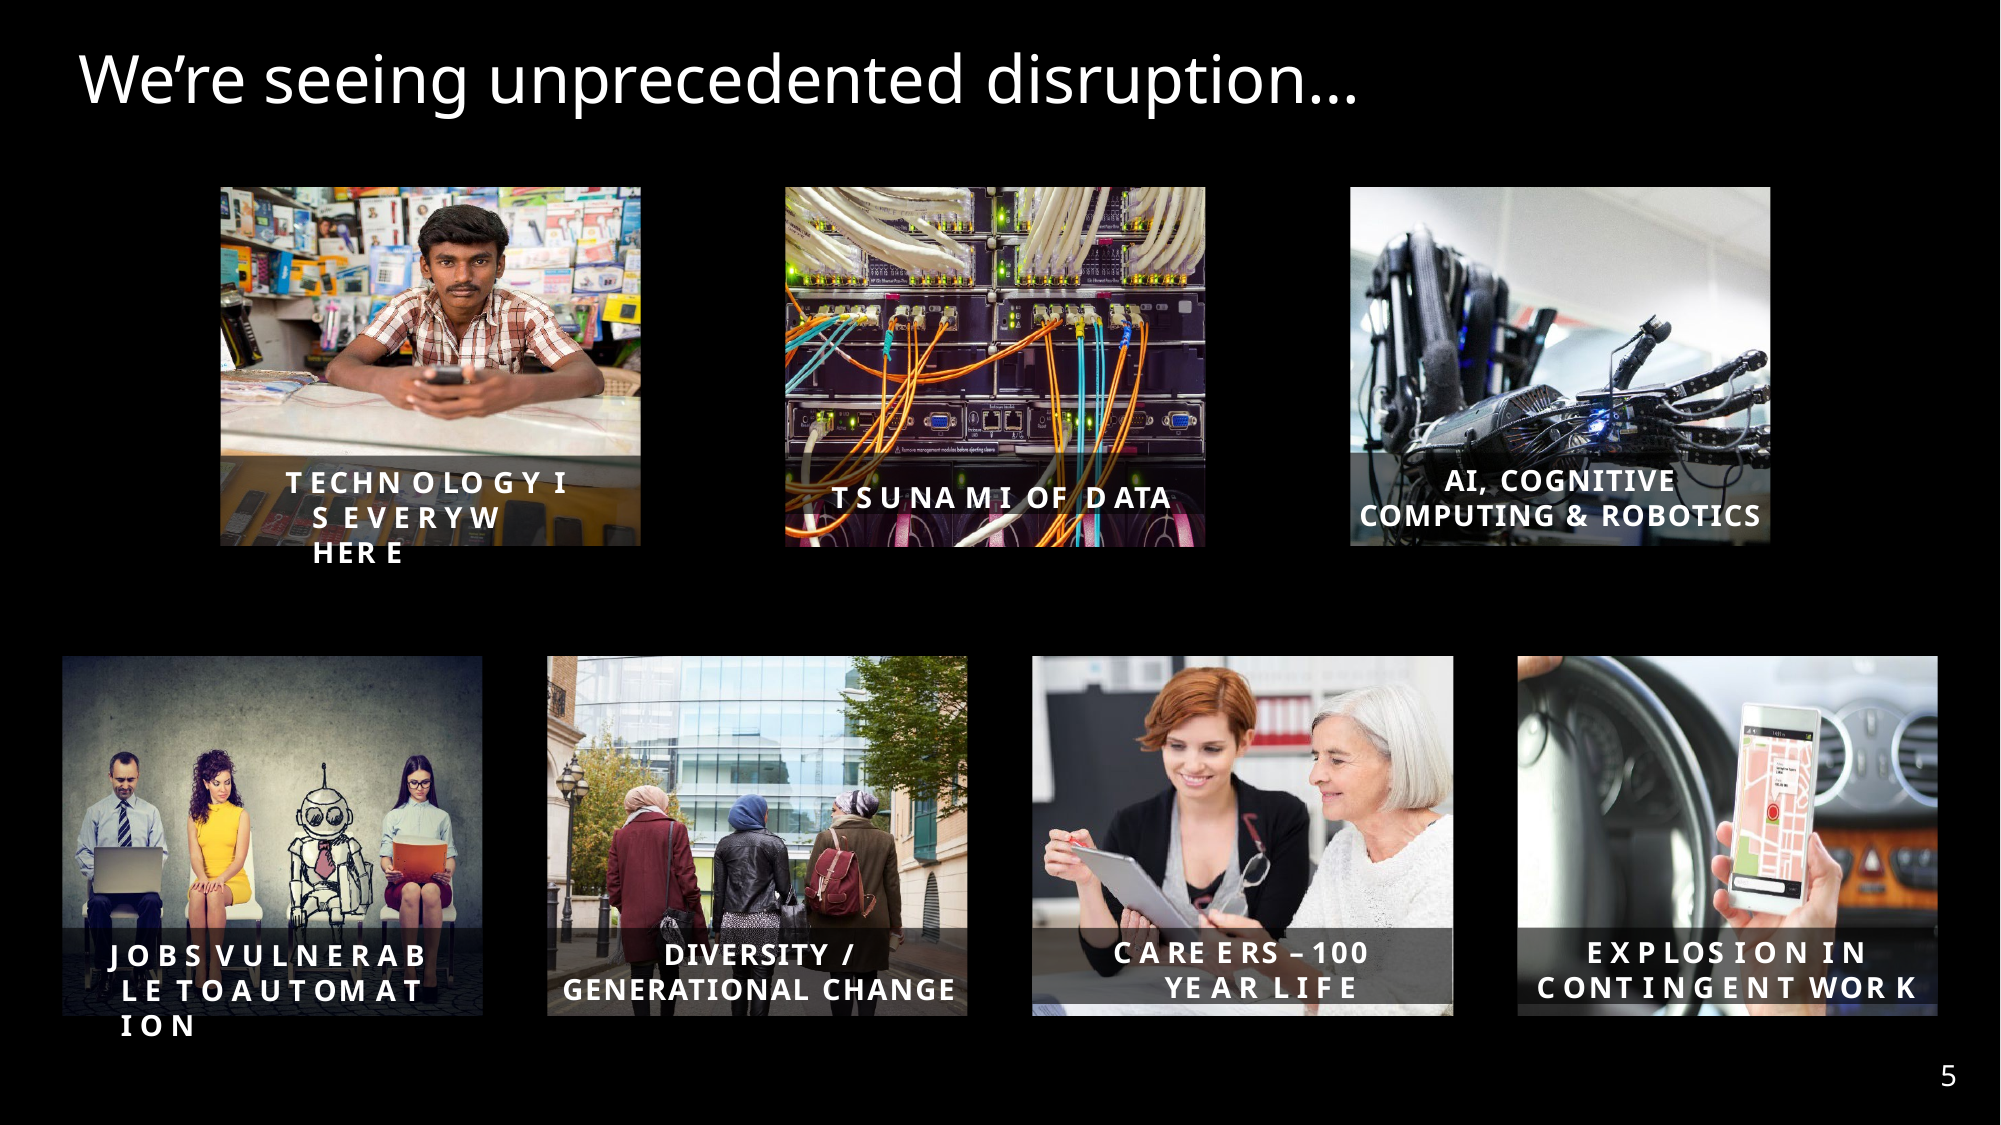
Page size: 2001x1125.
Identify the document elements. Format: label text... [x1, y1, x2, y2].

text_box 5 [1925, 1049, 1970, 1100]
text_box [546, 927, 983, 1017]
text_box [1342, 452, 1779, 546]
text_box C A RE E RS – 100 YE A R L I F E [1032, 927, 1453, 1004]
text_box T S U NA M I OF D ATA [784, 452, 1205, 514]
text_box [220, 187, 641, 455]
title We’re seeing unprecedented disruption… [76, 34, 1446, 225]
text_box [1517, 656, 1938, 927]
text_box [62, 656, 483, 927]
text_box [785, 187, 1206, 547]
text_box [1032, 656, 1454, 1016]
text_box DIVERSITY / GENERATIONAL CHANGE [558, 934, 960, 1007]
text_box [1517, 1004, 1938, 1016]
text_box J O B S V U L N E R A B L E T O A U T OM A T I O N [62, 927, 483, 1042]
text_box [1350, 187, 1771, 452]
text_box T ECHN O LO G Y I S E V E R Y W HER E [220, 455, 643, 570]
text_box [547, 656, 968, 927]
text_box AI, COGNITIVE COMPUTING & ROBOTICS [1356, 460, 1764, 533]
text_box E X P LOS I O N I N C ONT I N G E N T WOR K [1517, 927, 1938, 1004]
